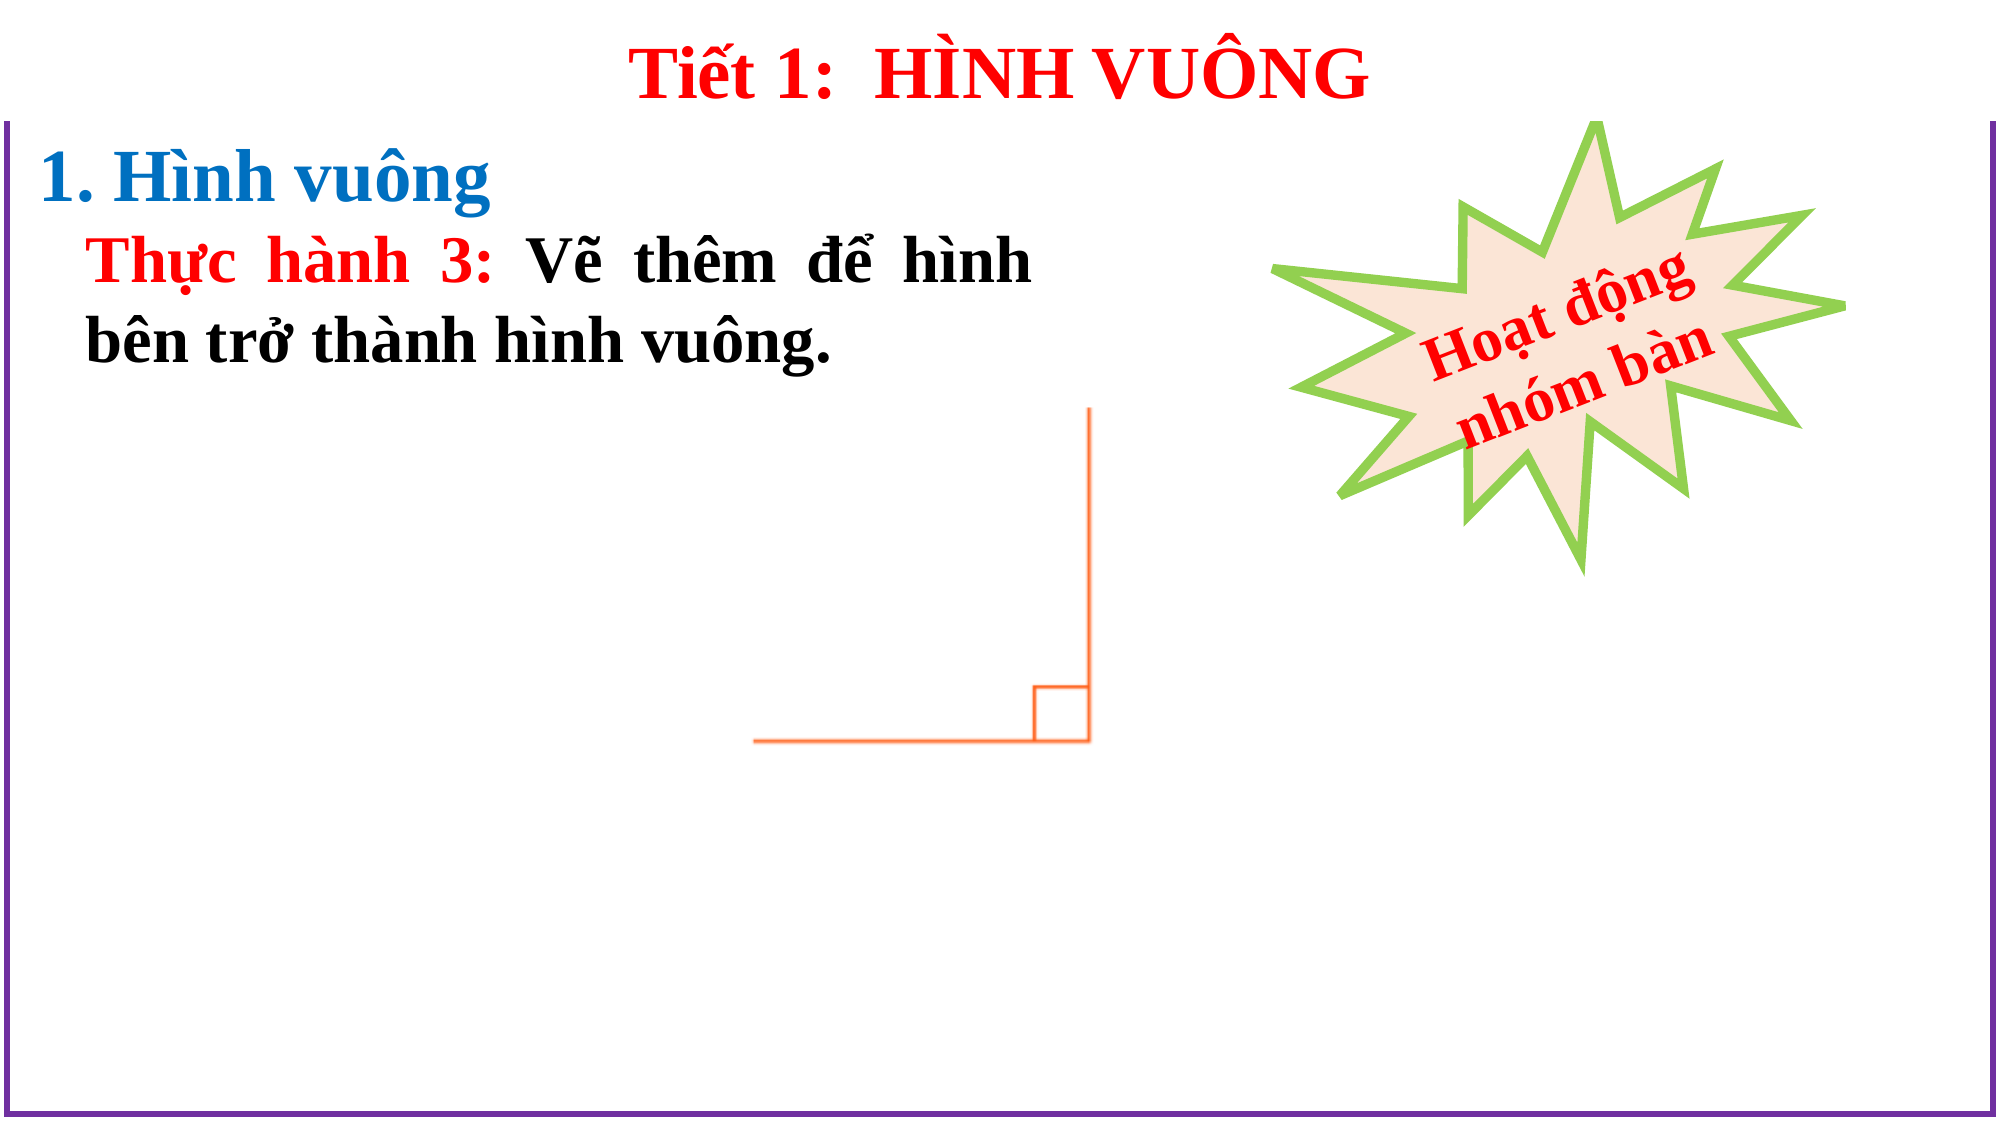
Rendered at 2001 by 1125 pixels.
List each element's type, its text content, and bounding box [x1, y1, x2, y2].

text_box 1. Hình vuông [5, 105, 860, 224]
text_box Thực hành 3: Vẽ thêm để hình bên trở thành hình vuông. [70, 208, 1048, 397]
text_box Tiết 1: HÌNH VUÔNG [0, 2, 2000, 122]
text_box [1713, 213, 1846, 332]
picture [731, 385, 1163, 771]
text_box [5, 211, 2000, 1125]
text_box Hoạt động nhóm bàn [1374, 202, 1763, 485]
text_box [1298, 345, 1425, 497]
text_box [1467, 393, 1685, 564]
text_box [1680, 362, 1794, 423]
text_box [1272, 122, 1718, 325]
